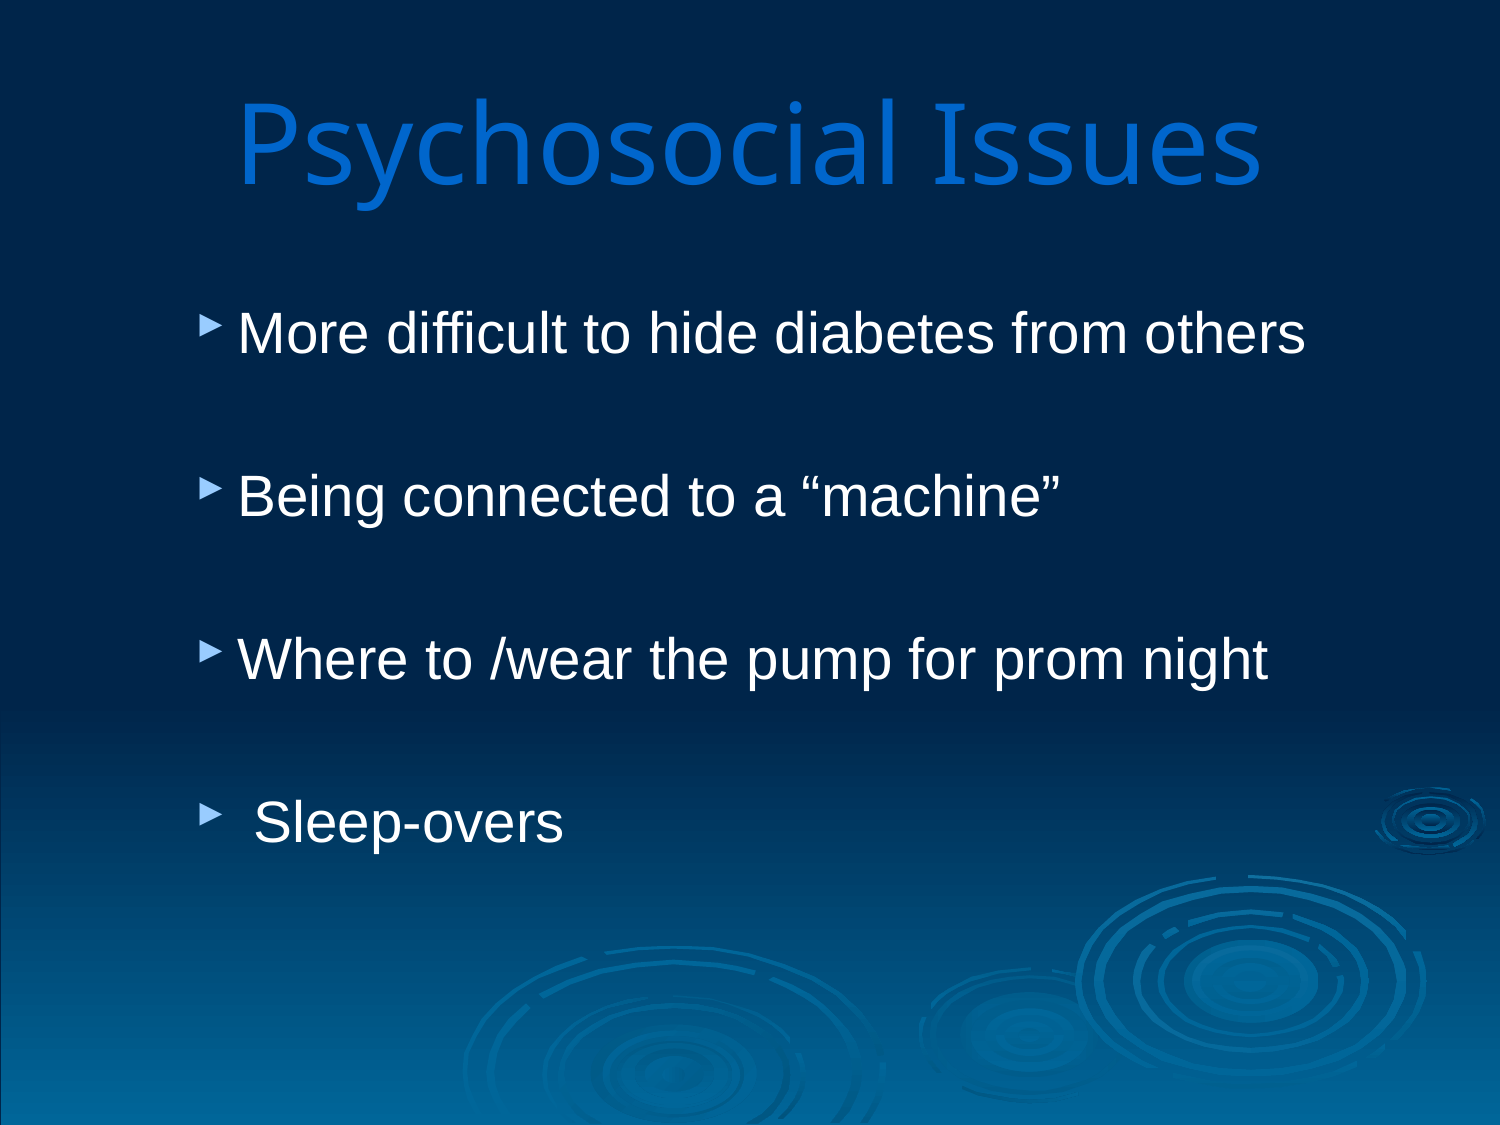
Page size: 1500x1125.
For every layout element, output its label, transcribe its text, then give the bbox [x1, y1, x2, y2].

title Psychosocial Issues [75, 45, 1425, 233]
list More difficult to hide diabetes from others Being connected to a “machine” Where to /wear the pump for prom night Sleep-overs [162, 287, 1400, 963]
